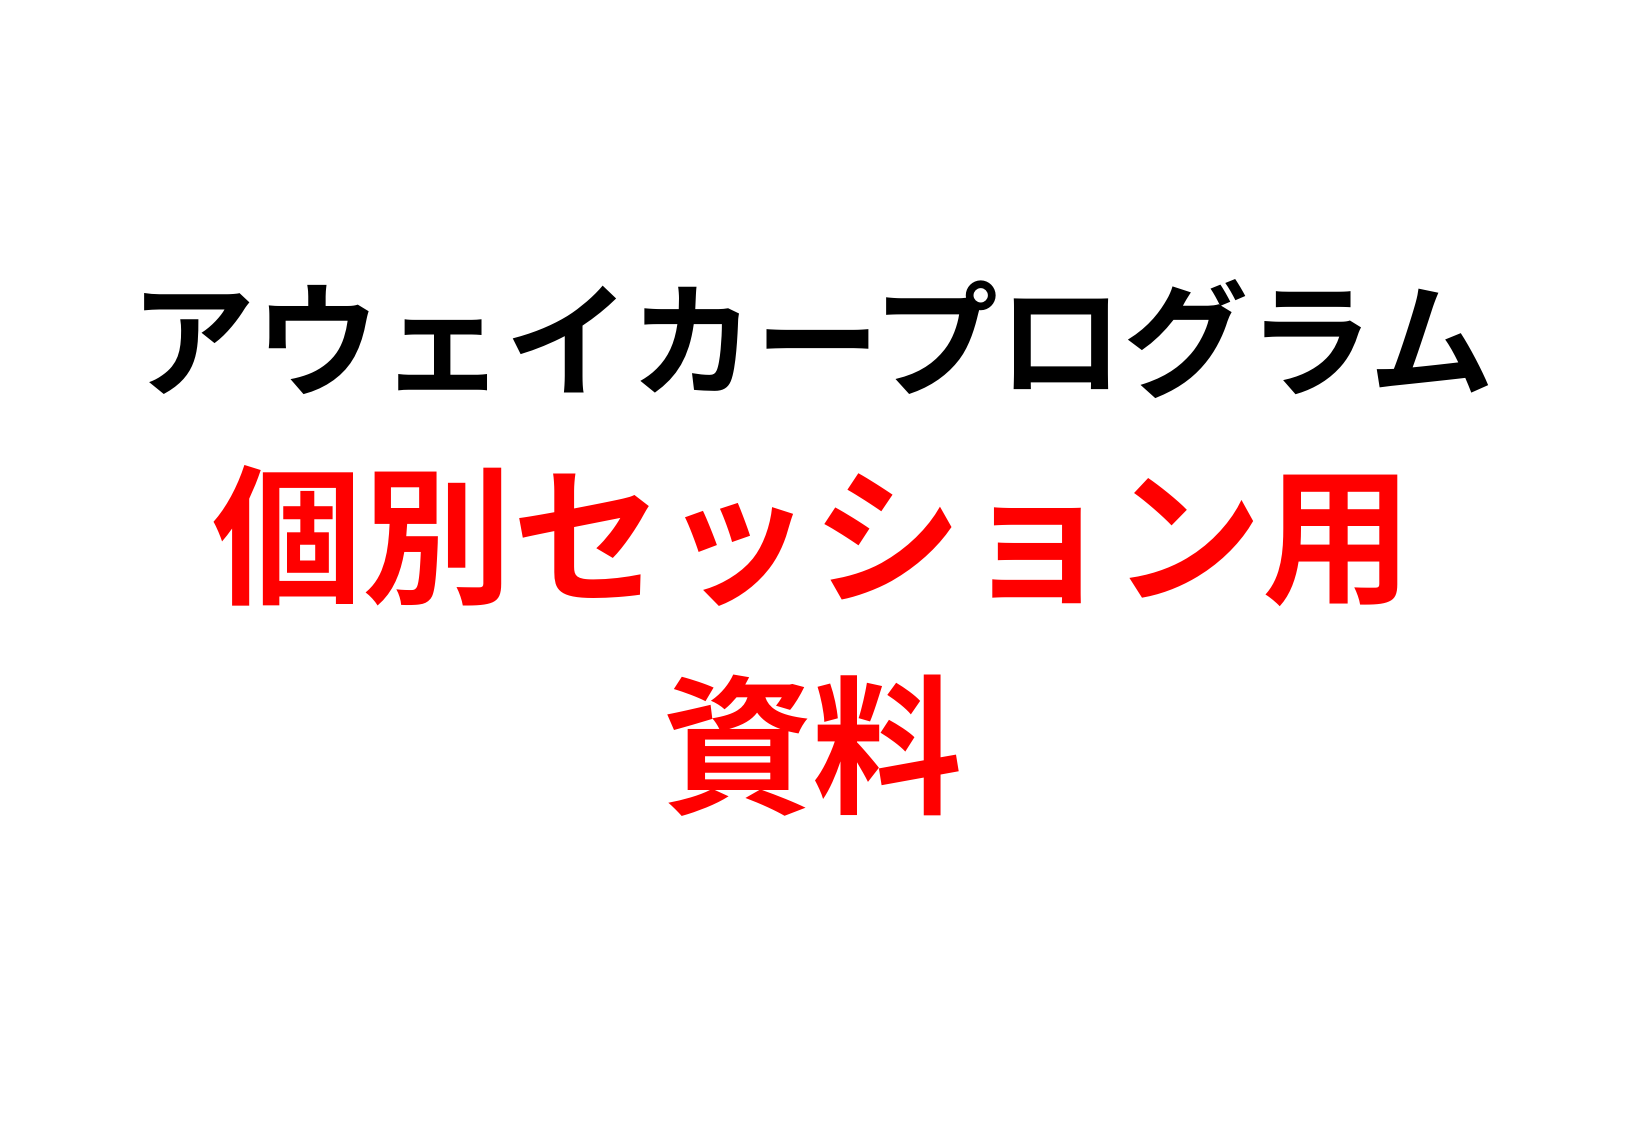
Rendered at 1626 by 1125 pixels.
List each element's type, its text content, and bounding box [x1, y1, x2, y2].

list アウェイカープログラム 個別セッション用 資料 [44, 255, 1581, 858]
